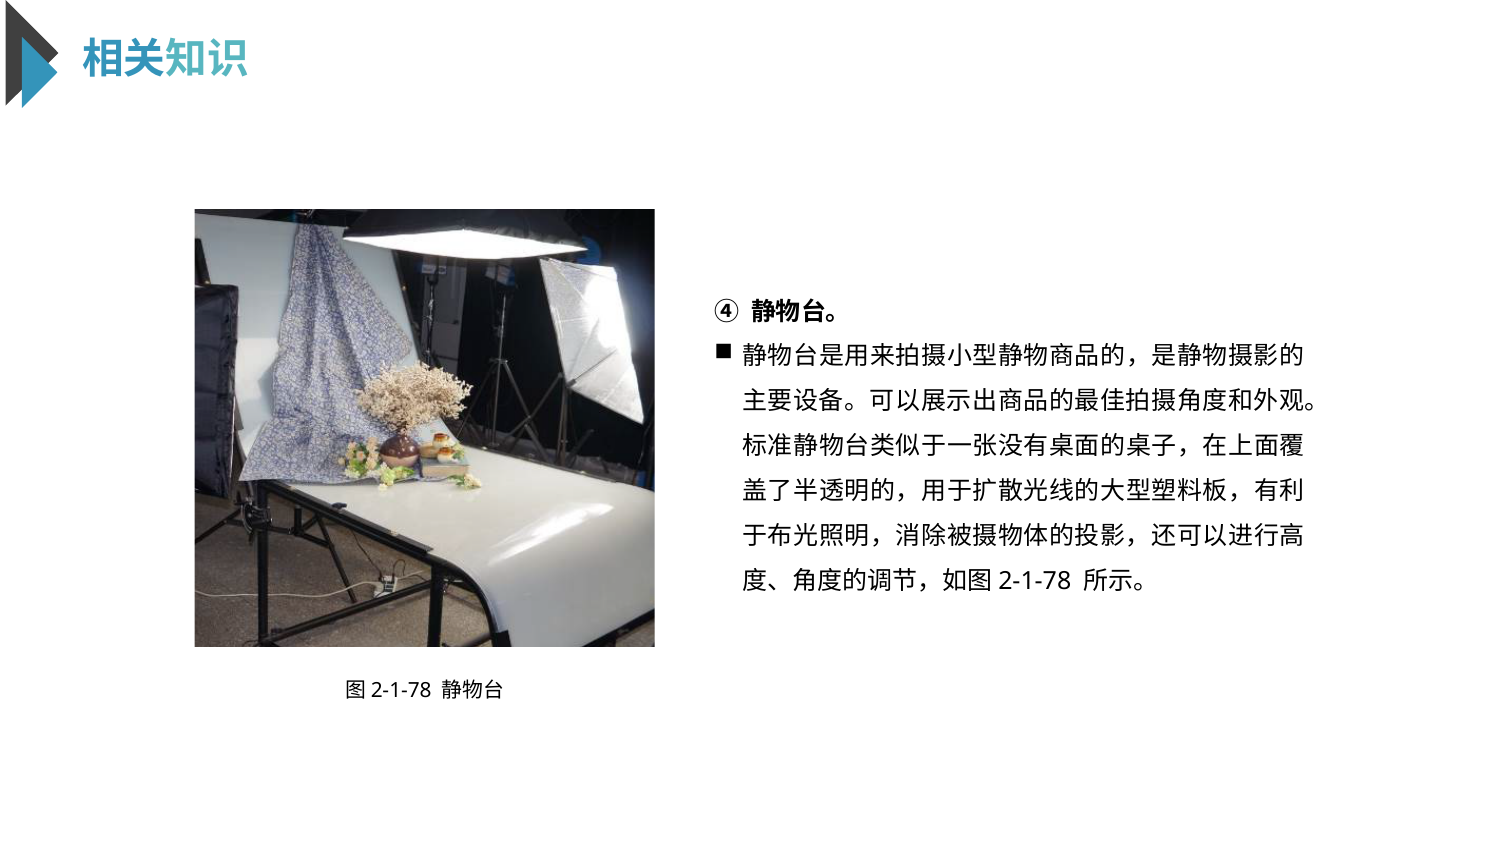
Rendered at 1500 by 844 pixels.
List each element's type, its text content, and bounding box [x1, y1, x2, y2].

text_box ④ 静物台。 静物台是用来拍摄小型静物商品的，是静物摄影的主要设备。可以展示出商品的最佳拍摄角度和外观。标准静物台类似于一张没有桌面的桌子，在上面覆盖了半透明的，用于扩散光线的大型塑料板，有利于布光照明，消除被摄物体的投影，还可以进行高度、角度的调节，如图2-1-78 所示。 [714, 279, 1305, 595]
text_box [21, 36, 58, 108]
text_box [5, 0, 59, 106]
text_box 相关知识 [82, 31, 250, 83]
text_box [194, 209, 655, 717]
